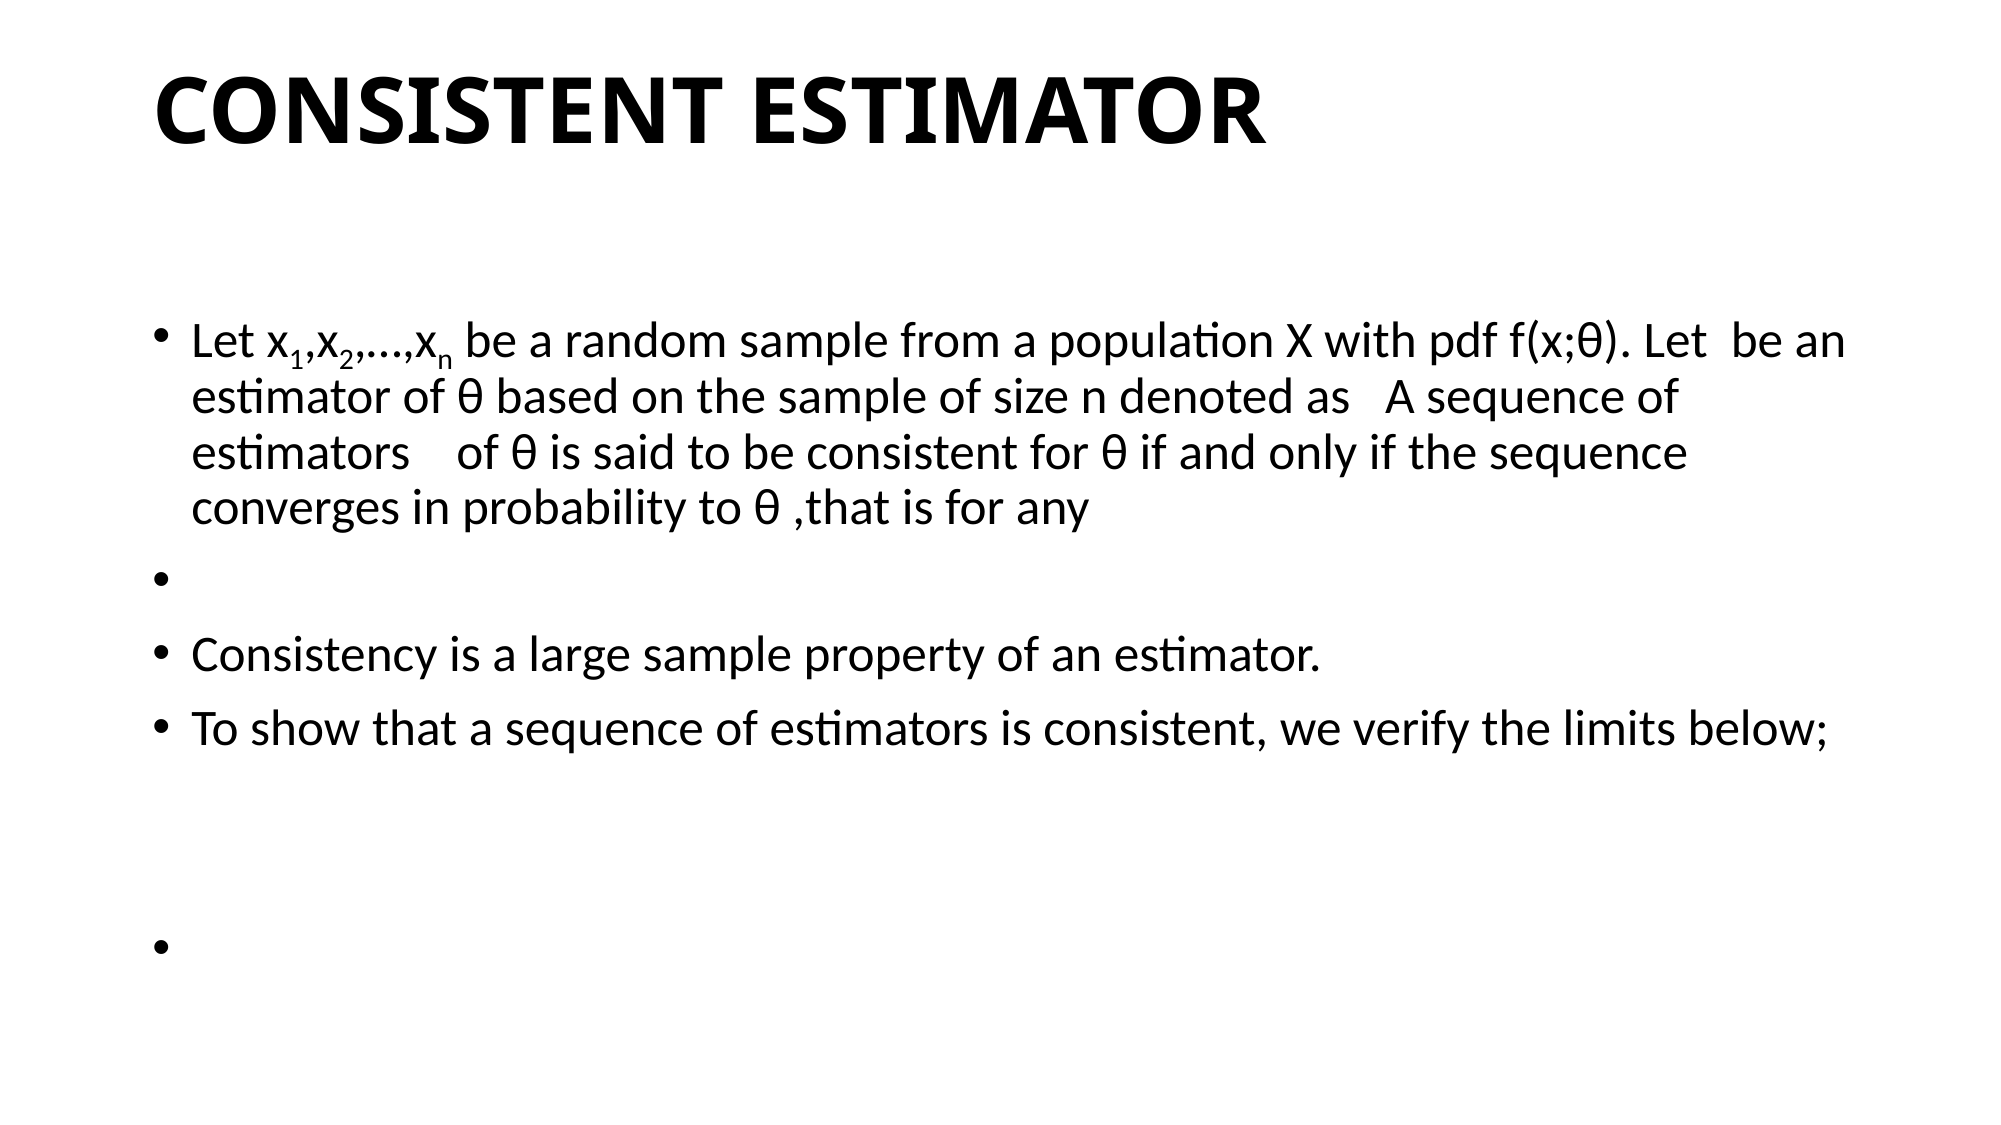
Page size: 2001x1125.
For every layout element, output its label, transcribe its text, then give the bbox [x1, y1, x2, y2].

title CONSISTENT ESTIMATOR [137, 59, 1863, 278]
